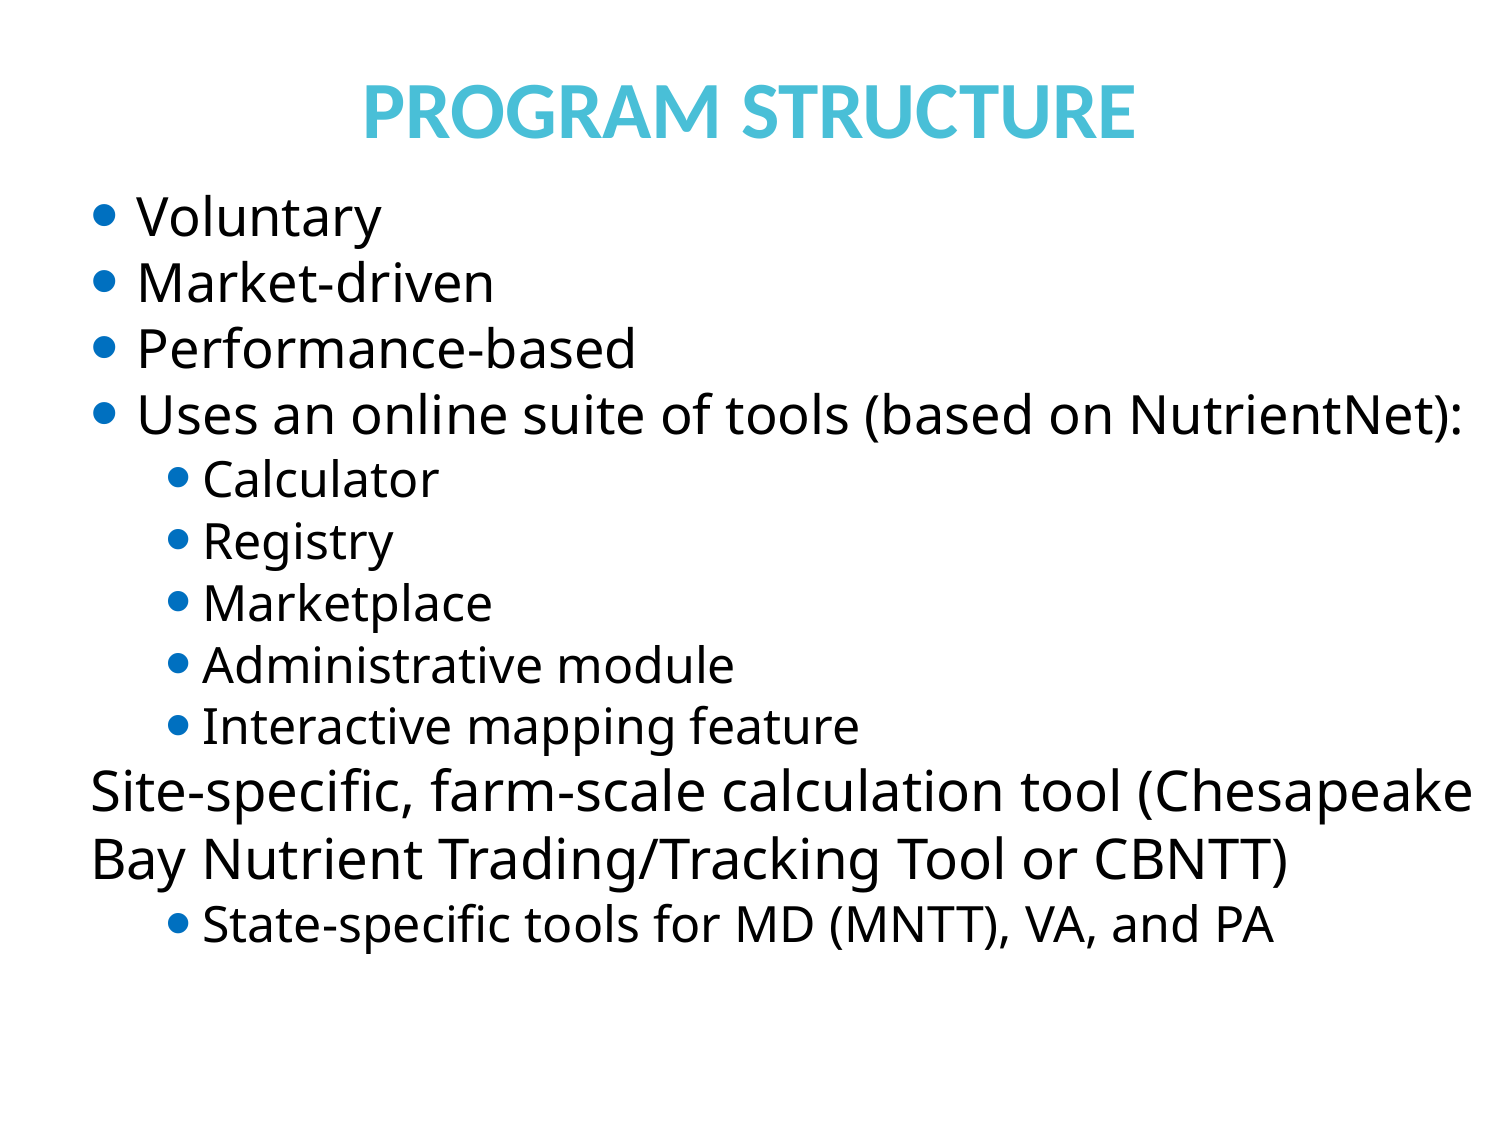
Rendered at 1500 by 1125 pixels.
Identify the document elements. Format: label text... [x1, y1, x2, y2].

list Voluntary Market-driven Performance-based Uses an online suite of tools (based on NutrientNet): Calculator Registry Marketplace Administrative module Interactive mapping feature Site-specific, farm-scale calculation tool (Chesapeake Bay Nutrient Trading/Tracking Tool or CBNTT) State-specific tools for MD (MNTT), VA, and PA [0, 187, 1500, 1125]
title PROGRAM STRUCTURE [0, 0, 1500, 187]
